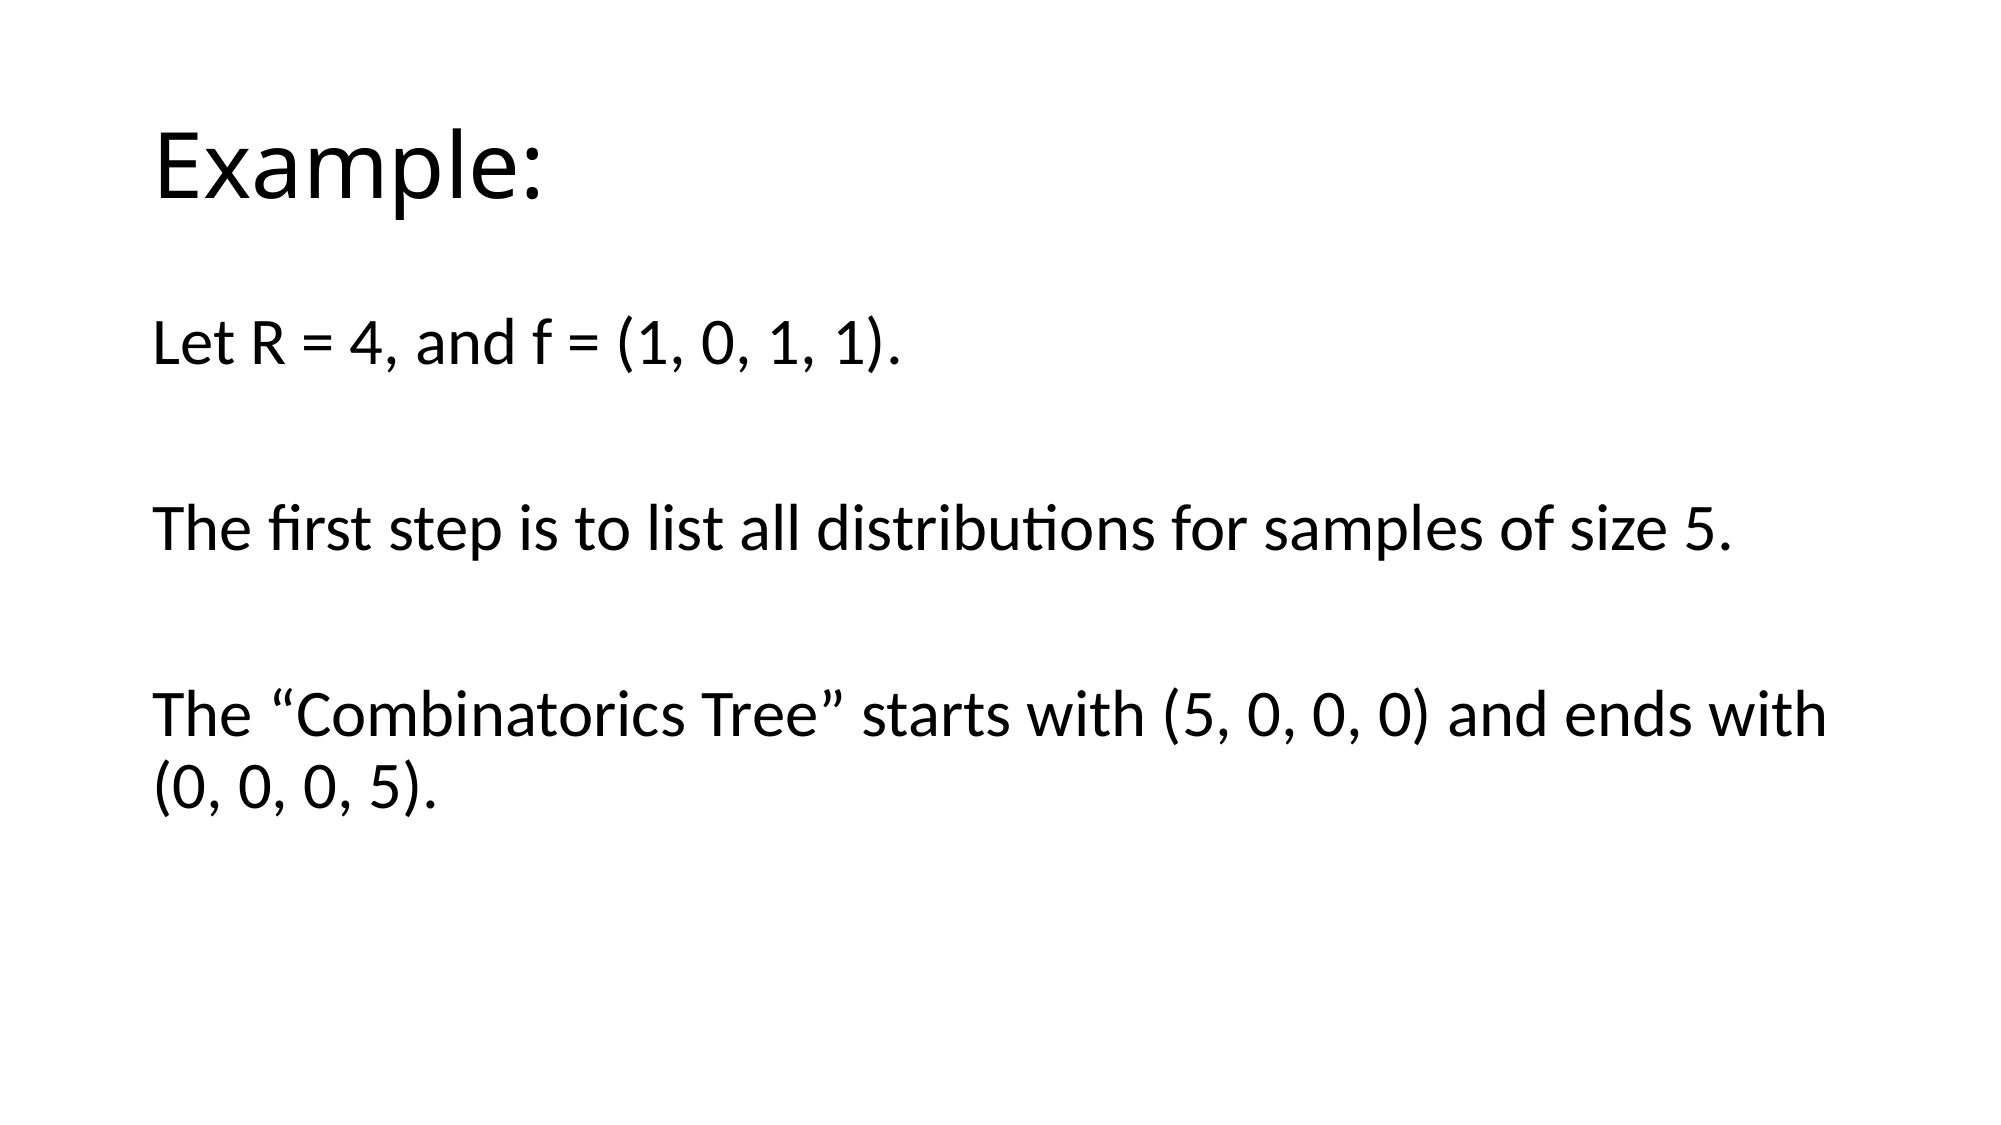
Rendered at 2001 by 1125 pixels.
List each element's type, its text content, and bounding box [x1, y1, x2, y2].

list Let R = 4, and f = (1, 0, 1, 1). The first step is to list all distributions for samples of size 5. The “Combinatorics Tree” starts with (5, 0, 0, 0) and ends with (0, 0, 0, 5). [137, 299, 1863, 1014]
